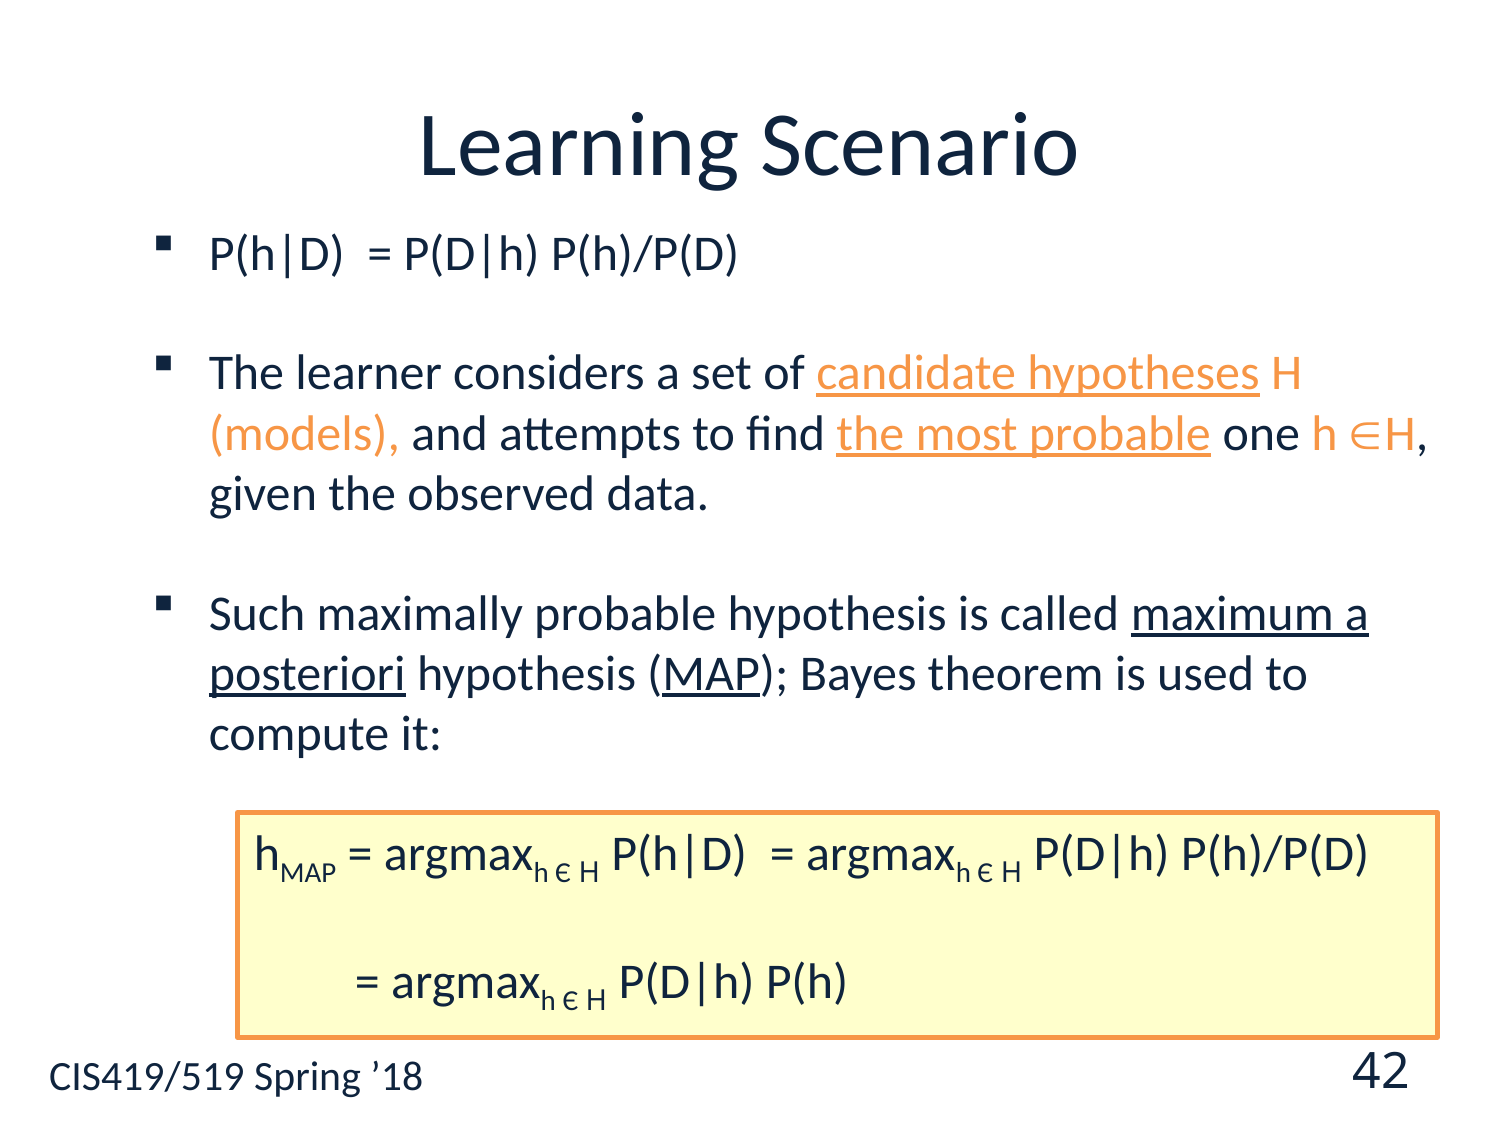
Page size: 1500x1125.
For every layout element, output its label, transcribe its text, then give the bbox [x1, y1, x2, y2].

title Learning Scenario [75, 45, 1425, 233]
slide_number 42 [1074, 1042, 1425, 1103]
text_box [235, 1000, 1439, 1039]
list P(h|D) = P(D|h) P(h)/P(D) The learner considers a set of candidate hypotheses H (models), and attempts to find the most probable one h H, given the observed data. Such maximally probable hypothesis is called maximum a posteriori hypothesis (MAP); Bayes theorem is used to compute it: hMAP = argmaxh Є H P(h|D) = argmaxh Є H P(D|h) P(h)/P(D) = argmaxh Є H P(D|h) P(h) [137, 212, 1500, 1000]
